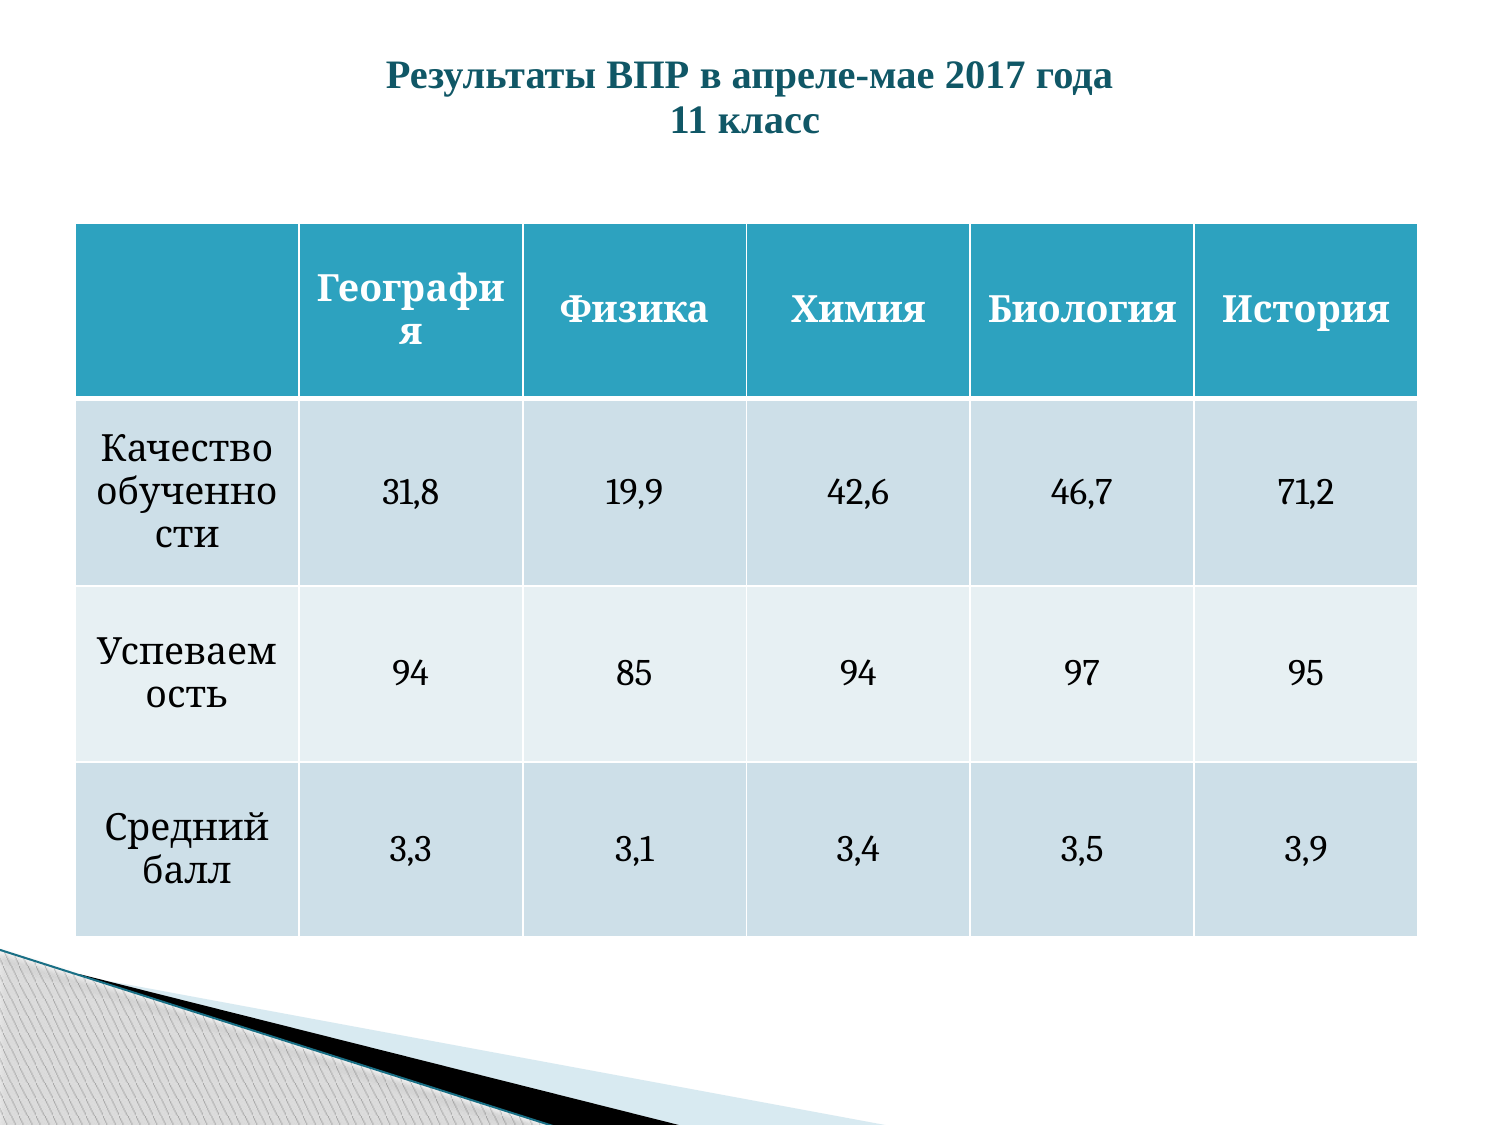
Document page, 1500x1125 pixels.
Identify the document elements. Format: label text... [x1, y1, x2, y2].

table_header История [1195, 233, 1417, 396]
table_cell 42,6 [747, 401, 969, 585]
table_cell 71,2 [1195, 401, 1417, 585]
table_cell 3,5 [971, 763, 1193, 936]
table_cell 94 [747, 587, 969, 761]
title Результаты ВПР в апреле-мае 2017 года 11 класс [75, 45, 1425, 233]
table_cell 19,9 [524, 401, 746, 585]
table_cell Успеваемость [76, 587, 298, 761]
table_cell 3,1 [524, 763, 746, 936]
table_cell Качество обученности [76, 401, 298, 585]
table_header География [300, 233, 522, 396]
table_cell 85 [524, 587, 746, 761]
table_cell Средний балл [76, 763, 298, 936]
table_cell 46,7 [971, 401, 1193, 585]
table_header [76, 233, 298, 396]
table_header Физика [524, 233, 746, 396]
table_cell 95 [1195, 587, 1417, 761]
table_cell 94 [300, 587, 522, 761]
table_cell 31,8 [300, 401, 522, 585]
table_header Химия [747, 233, 969, 396]
table_cell 3,9 [1195, 763, 1417, 936]
table_cell 3,3 [300, 763, 522, 936]
table_cell 3,4 [747, 763, 969, 936]
table_header Биология [971, 233, 1193, 396]
table_cell 97 [971, 587, 1193, 761]
